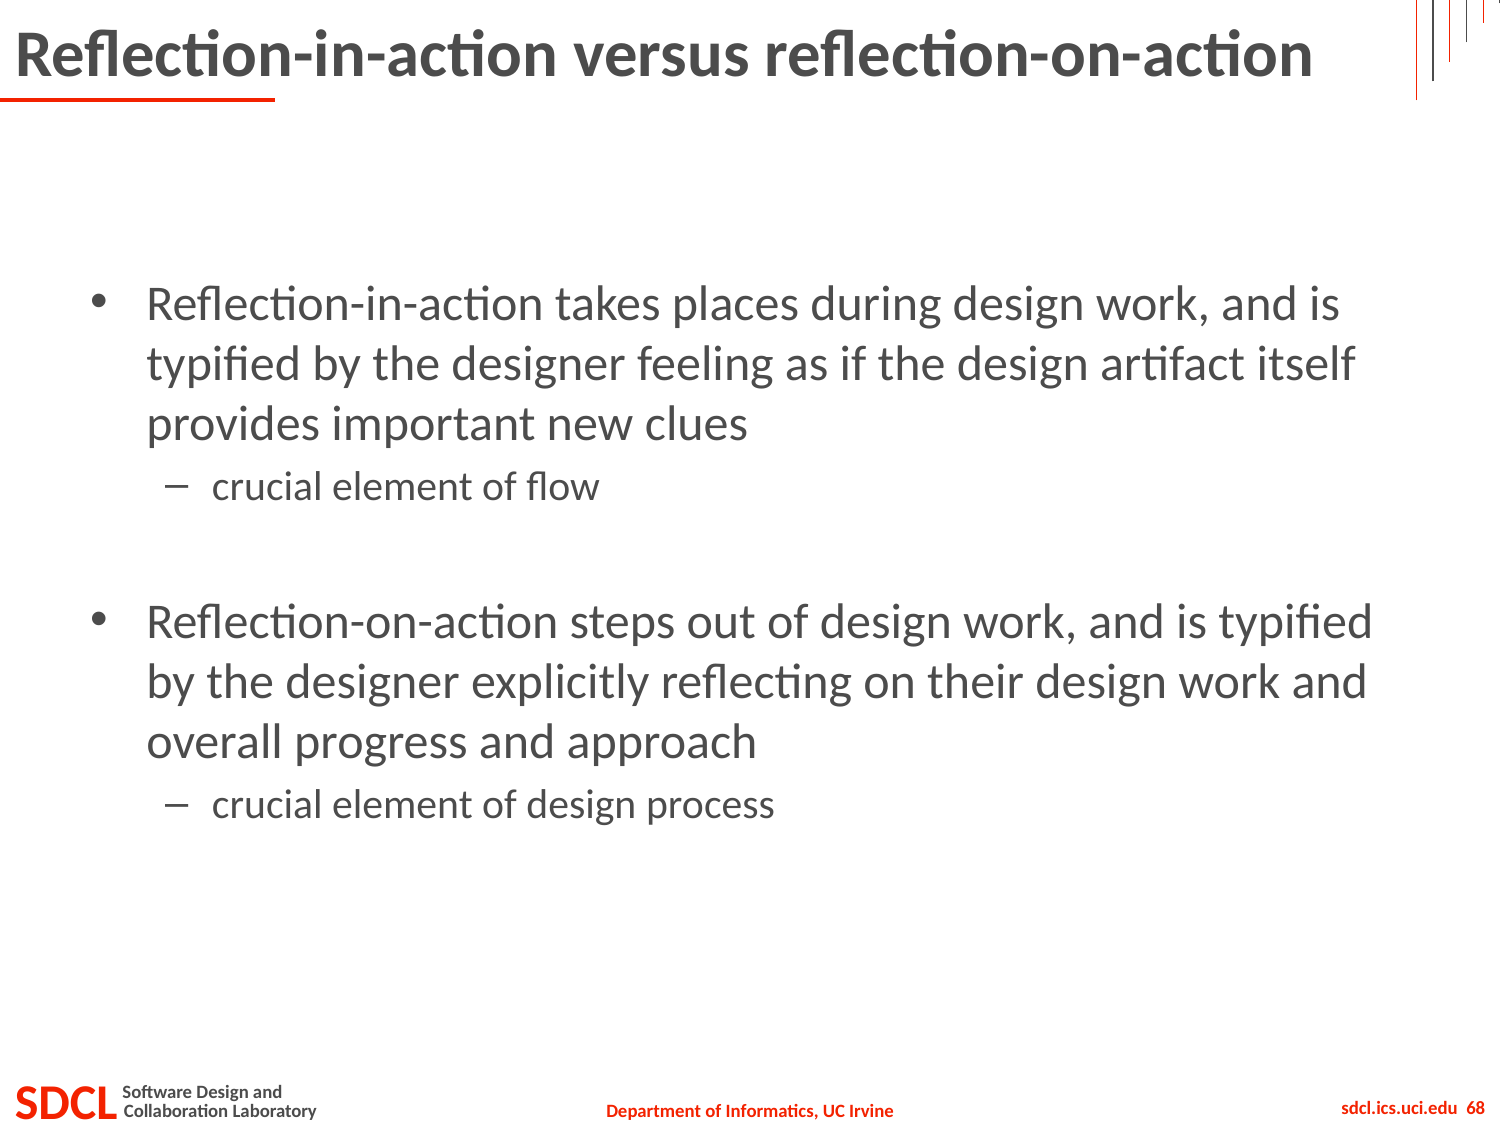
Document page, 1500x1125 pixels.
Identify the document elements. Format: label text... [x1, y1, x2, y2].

title Reflection-in-action versus reflection-on-action [0, 0, 1350, 100]
list Reflection-in-action takes places during design work, and is typified by the designer feeling as if the design artifact itself provides important new clues crucial element of flow Reflection-on-action steps out of design work, and is typified by the designer explicitly reflecting on their design work and overall progress and approach crucial element of design process [75, 262, 1417, 1005]
